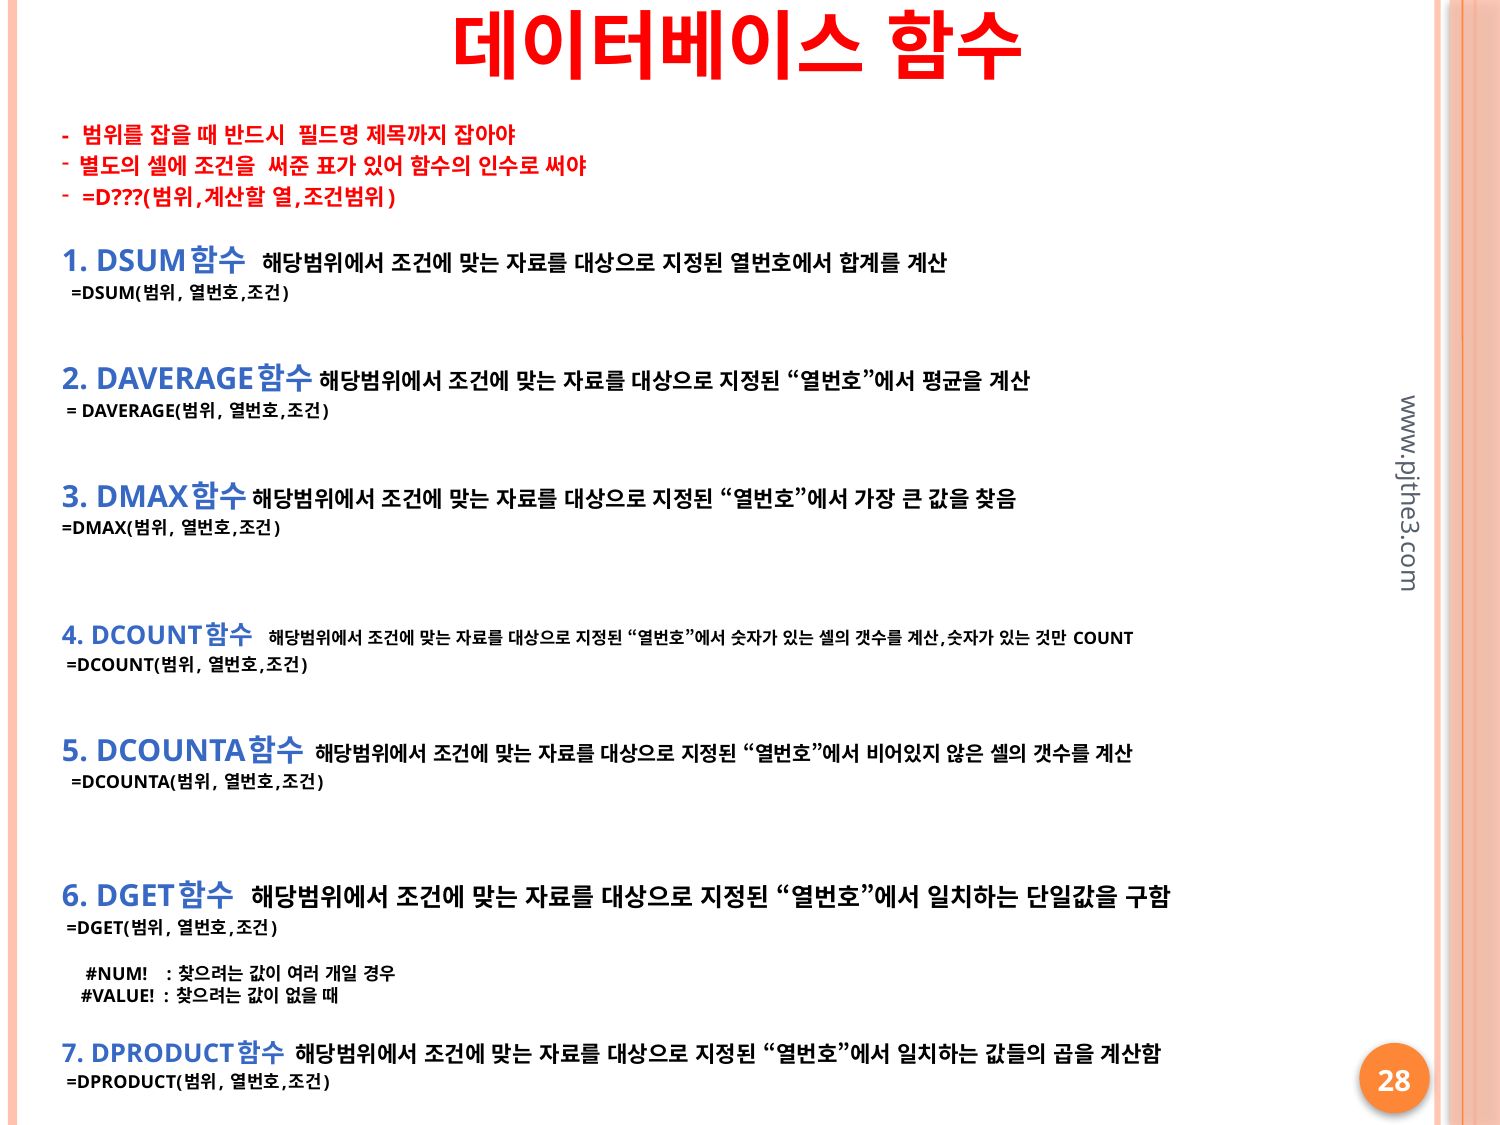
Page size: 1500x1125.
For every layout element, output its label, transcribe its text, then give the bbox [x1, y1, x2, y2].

text_box 데이터베이스 함수 [407, 0, 1069, 96]
text_box - 범위를 잡을 때 반드시 필드명 제목까지 잡아야 별도의 셀에 조건을 써준 표가 있어 함수의 인수로 써야 =D???(범위,계산할 열,조건범위) 1. DSUM함수 해당범위에서 조건에 맞는 자료를 대상으로 지정된 열번호에서 합계를 계산 =DSUM(범위, 열번호,조건) 2. DAVERAGE함수 해당범위에서 조건에 맞는 자료를 대상으로 지정된 “열번호”에서 평균을 계산 = DAVERAGE(범위, 열번호,조건) 3. DMAX함수 해당범위에서 조건에 맞는 자료를 대상으로 지정된 “열번호”에서 가장 큰 값을 찾음 =DMAX(범위, 열번호,조건) 4. DCOUNT함수 해당범위에서 조건에 맞는 자료를 대상으로 지정된 “열번호”에서 숫자가 있는 셀의 갯수를 계산,숫자가 있는 것만 COUNT =DCOUNT(범위, 열번호,조건) 5. DCOUNTA함수 해당범위에서 조건에 맞는 자료를 대상으로 지정된 “열번호”에서 비어있지 않은 셀의 갯수를 계산 =DCOUNTA(범위, 열번호,조건) 6. DGET함수 해당범위에서 조건에 맞는 자료를 대상으로 지정된 “열번호”에서 일치하는 단일값을 구함 =DGET(범위, 열번호,조건) #NUM! : 찾으려는 값이 여러 개일 경우 #VALUE! : 찾으려는 값이 없을 때 7. DPRODUCT함수 해당범위에서 조건에 맞는 자료를 대상으로 지정된 “열번호”에서 일치하는 값들의 곱을 계산함 =DPRODUCT(범위, 열번호,조건) [46, 113, 1453, 1125]
slide_number 28 [1335, 1039, 1454, 1125]
